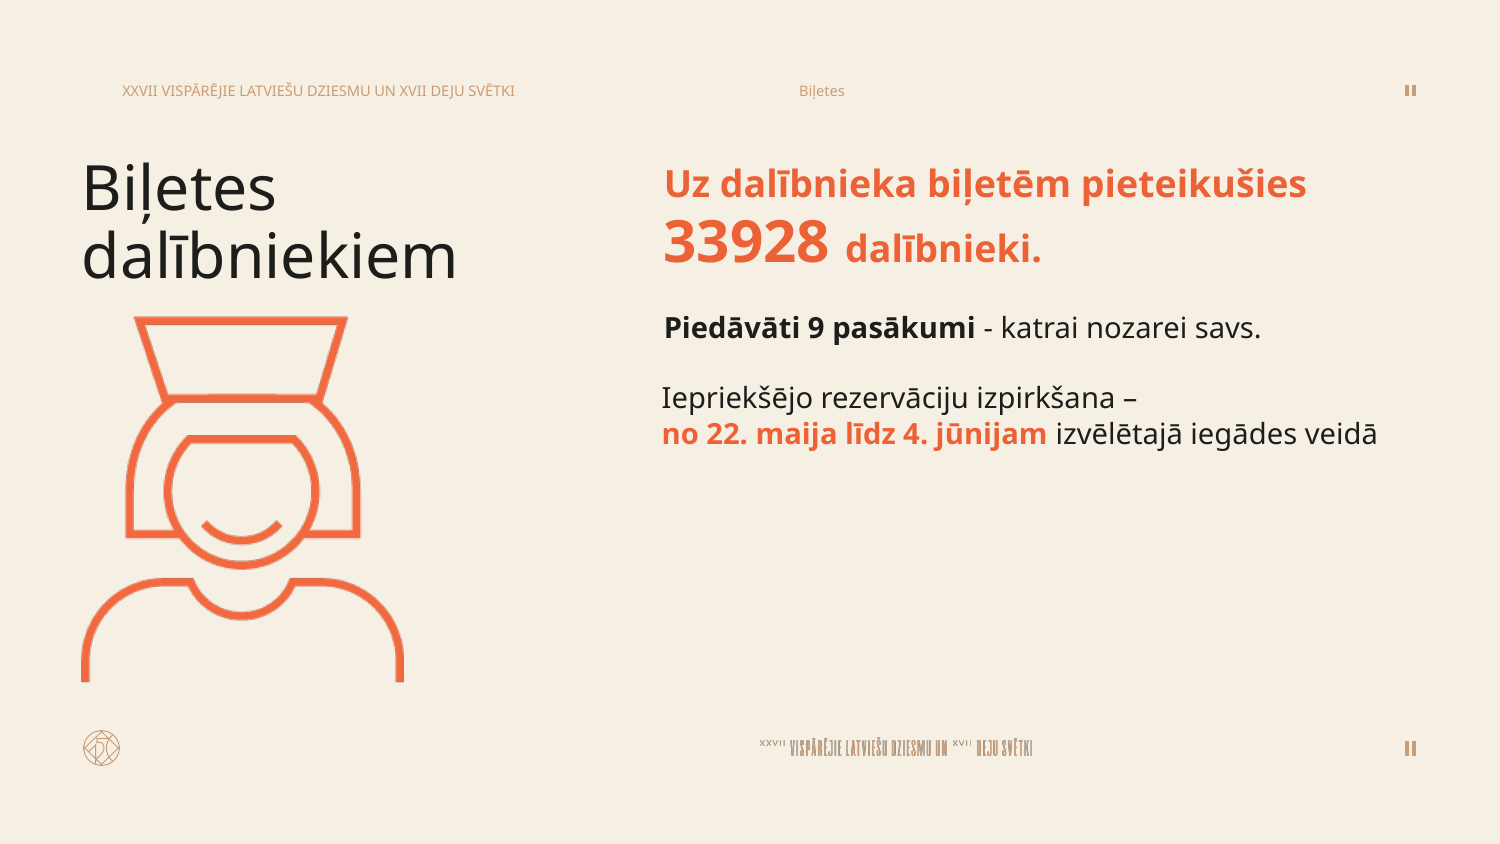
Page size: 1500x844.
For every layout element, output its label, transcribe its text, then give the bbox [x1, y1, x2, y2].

list Uz dalībnieka biļetēm pieteikušies 33928 dalībnieki. Piedāvāti 9 pasākumi - katrai nozarei savs. Iepriekšējo rezervāciju izpirkšana – no 22. maija līdz 4. jūnijam izvēlētajā iegādes veidā [650, 154, 1413, 717]
picture [13, 275, 460, 716]
list Biļetes [750, 80, 1372, 103]
list XXVII VISPĀRĒJIE LATVIEŠU DZIESMU UN XVII DEJU SVĒTKI [73, 81, 726, 104]
picture [760, 737, 1032, 756]
title Biļetes dalībniekiem [70, 151, 606, 315]
picture [83, 730, 120, 766]
